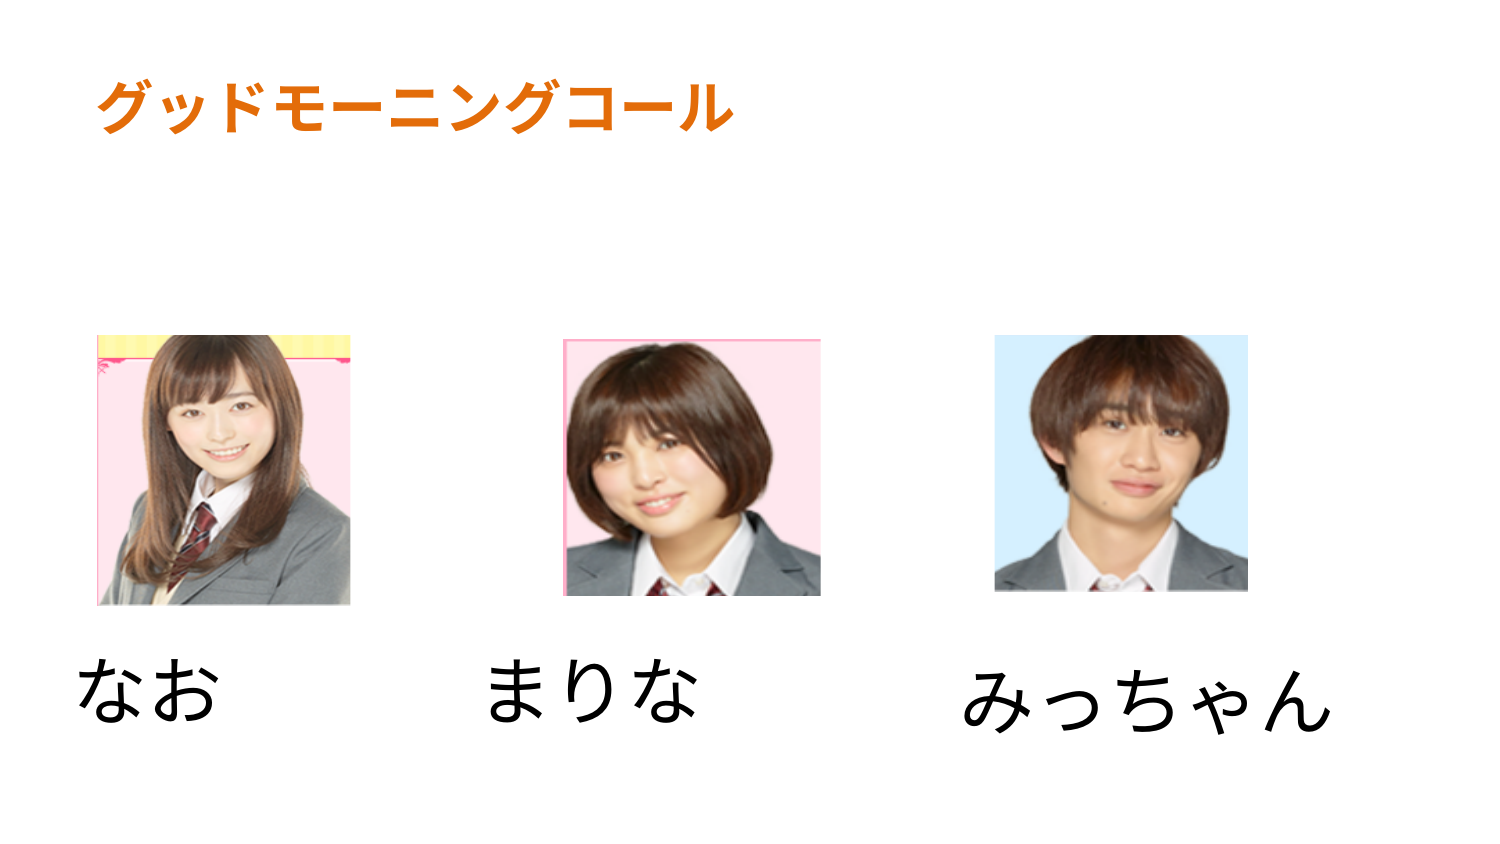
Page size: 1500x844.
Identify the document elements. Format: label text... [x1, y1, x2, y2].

text_box まりな [462, 629, 922, 730]
picture [562, 338, 821, 596]
picture [994, 335, 1249, 593]
text_box みっちゃん [944, 639, 1403, 741]
text_box なお [56, 629, 462, 730]
title グッドモーニングコール [80, 70, 1431, 143]
picture [96, 334, 351, 607]
